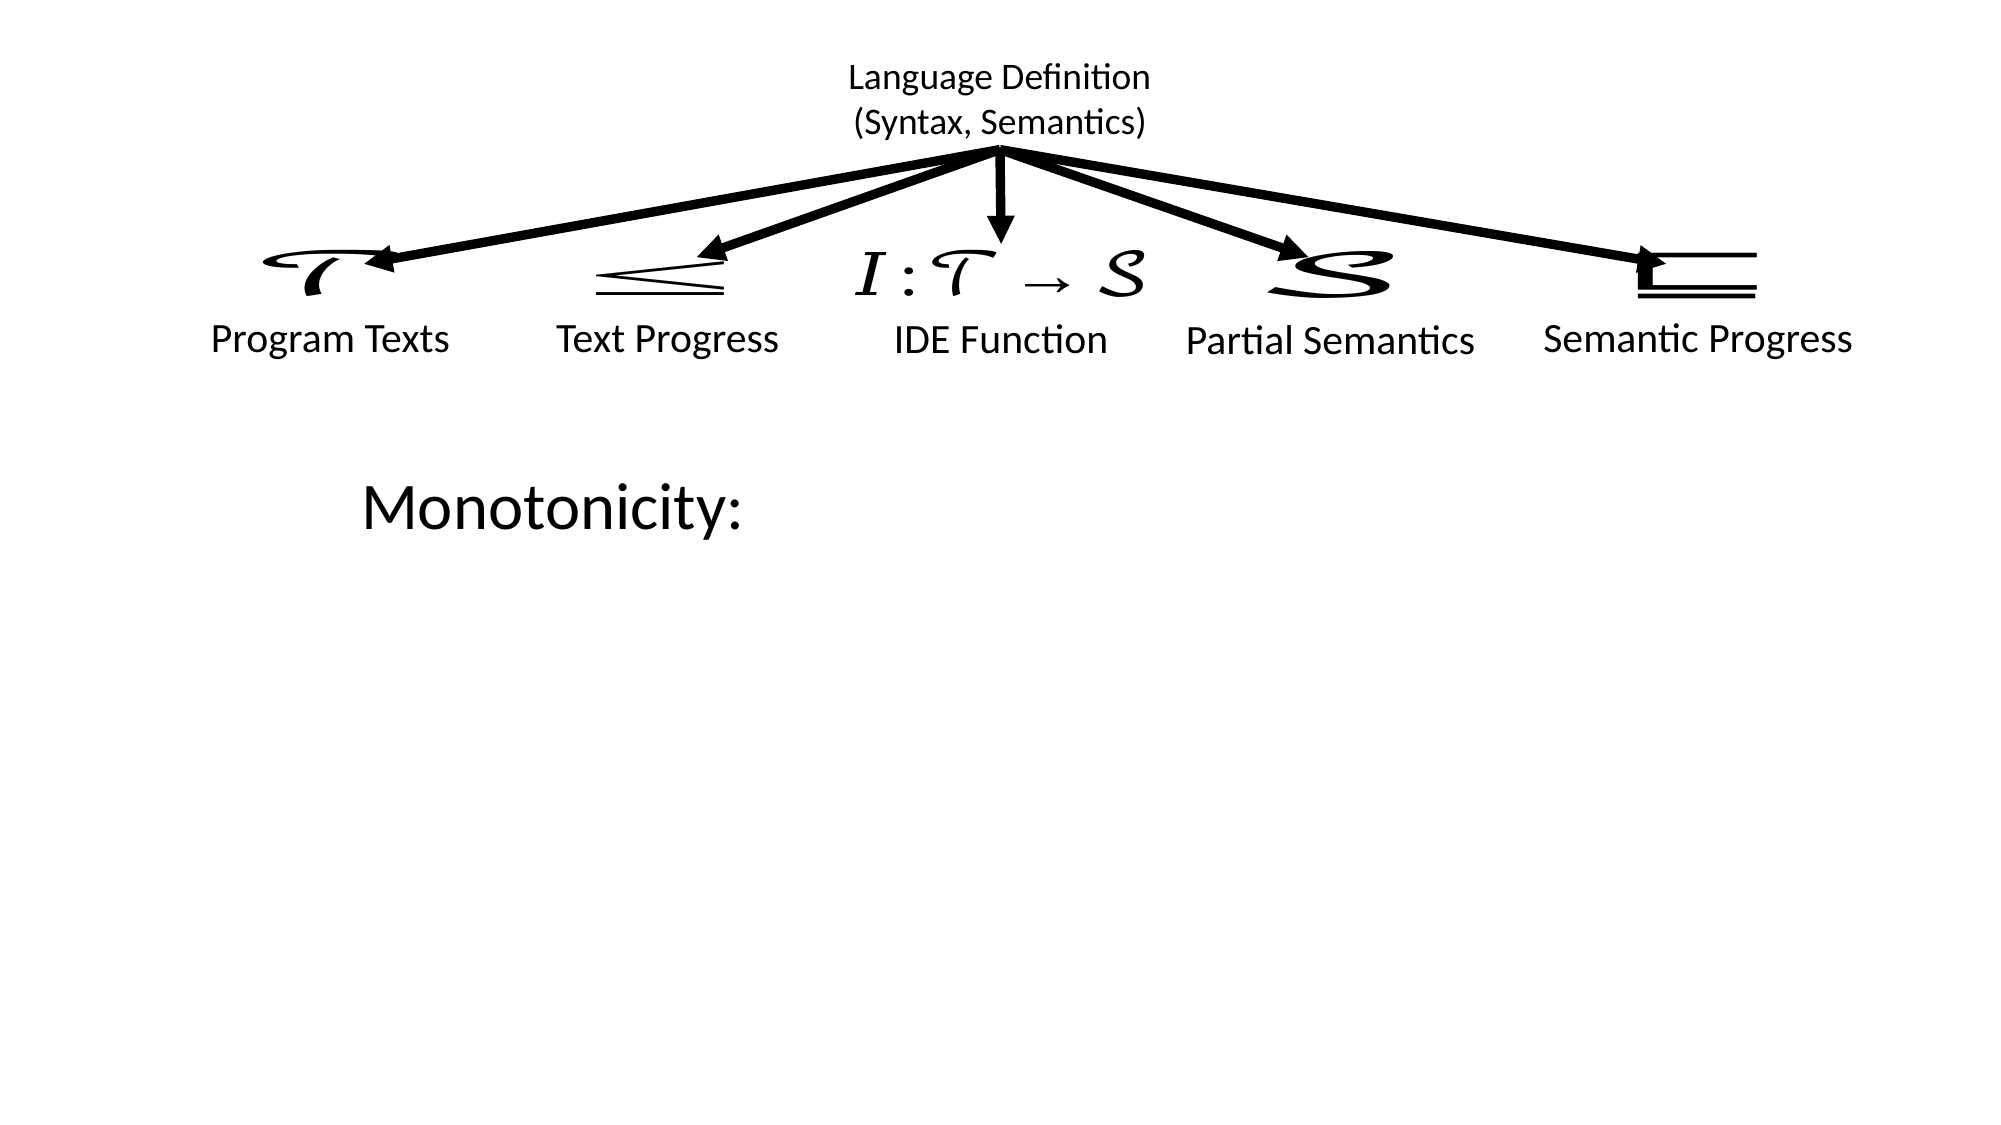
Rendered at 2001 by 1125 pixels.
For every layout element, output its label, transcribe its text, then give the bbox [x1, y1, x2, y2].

text_box Program Texts [171, 303, 490, 369]
text_box Language Definition (Syntax, Semantics) [833, 44, 1167, 150]
text_box Partial Semantics [1150, 305, 1511, 370]
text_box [999, 150, 1667, 264]
text_box IDE Function [869, 304, 1133, 370]
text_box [364, 150, 999, 264]
text_box Semantic Progress [1483, 303, 1913, 369]
text_box Text Progress [535, 303, 800, 369]
